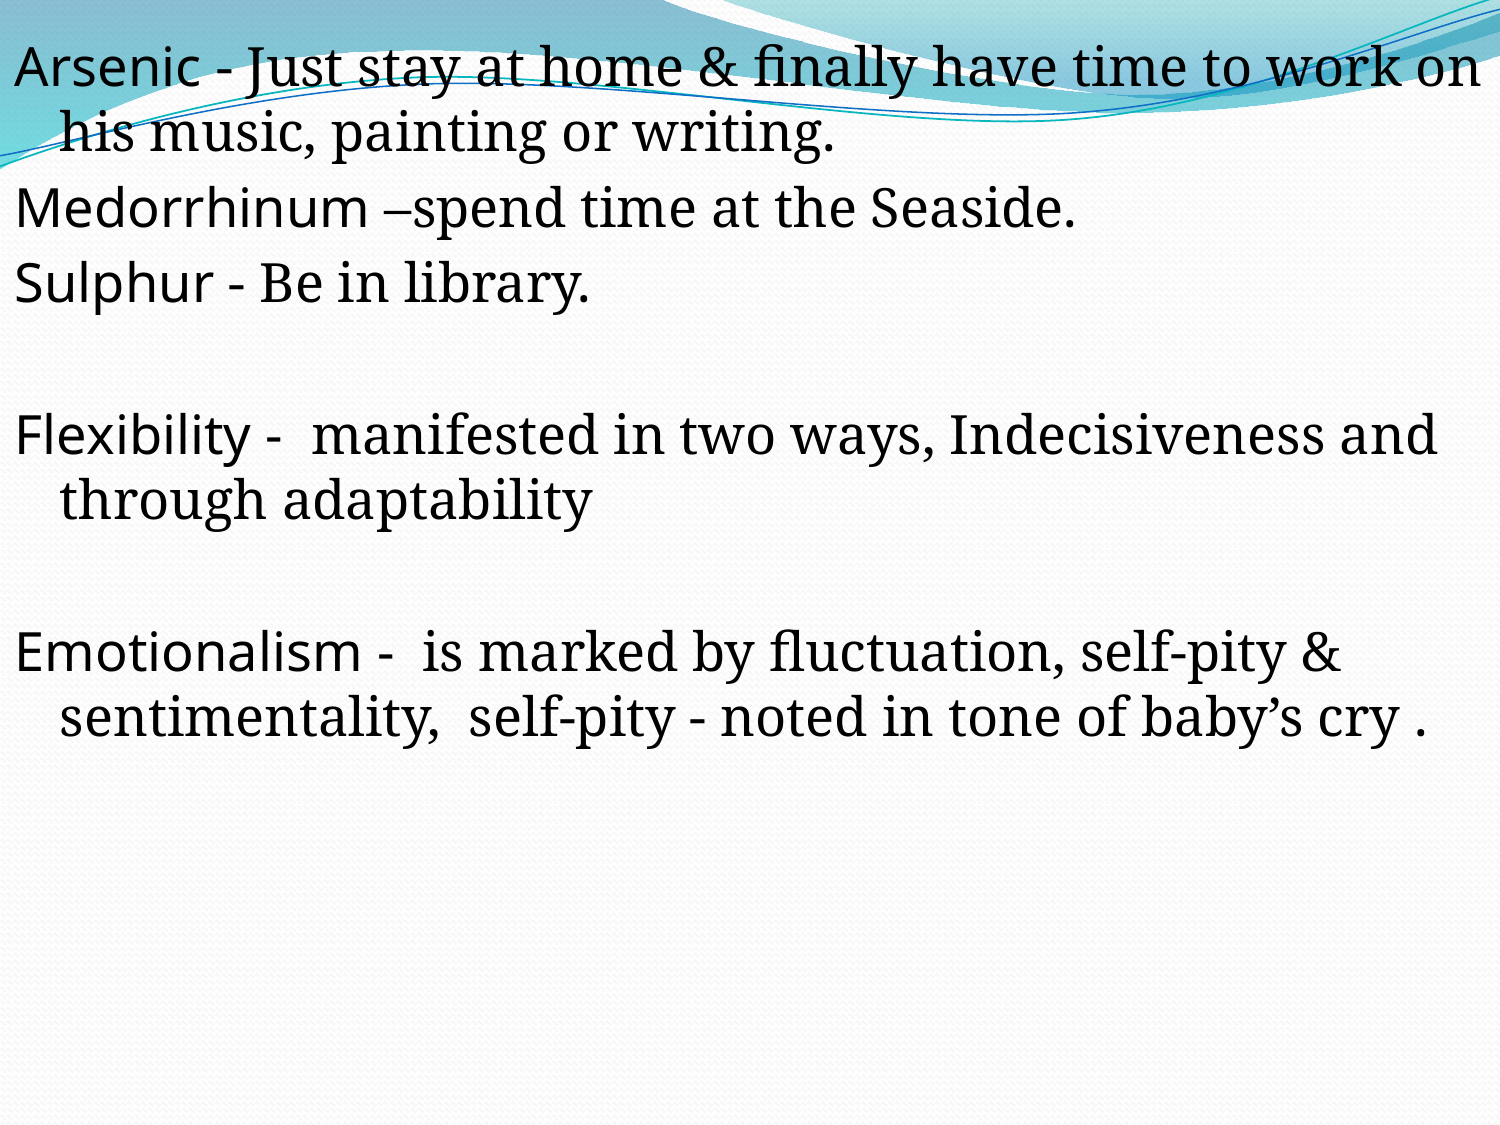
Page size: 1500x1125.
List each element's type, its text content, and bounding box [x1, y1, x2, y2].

list Arsenic - Just stay at home & finally have time to work on his music, painting or writing. Medorrhinum –spend time at the Seaside. Sulphur - Be in library. Flexibility - manifested in two ways, Indecisiveness and through adaptability Emotionalism - is marked by fluctuation, self-pity & sentimentality, self-pity - noted in tone of baby’s cry . [0, 24, 1500, 1125]
